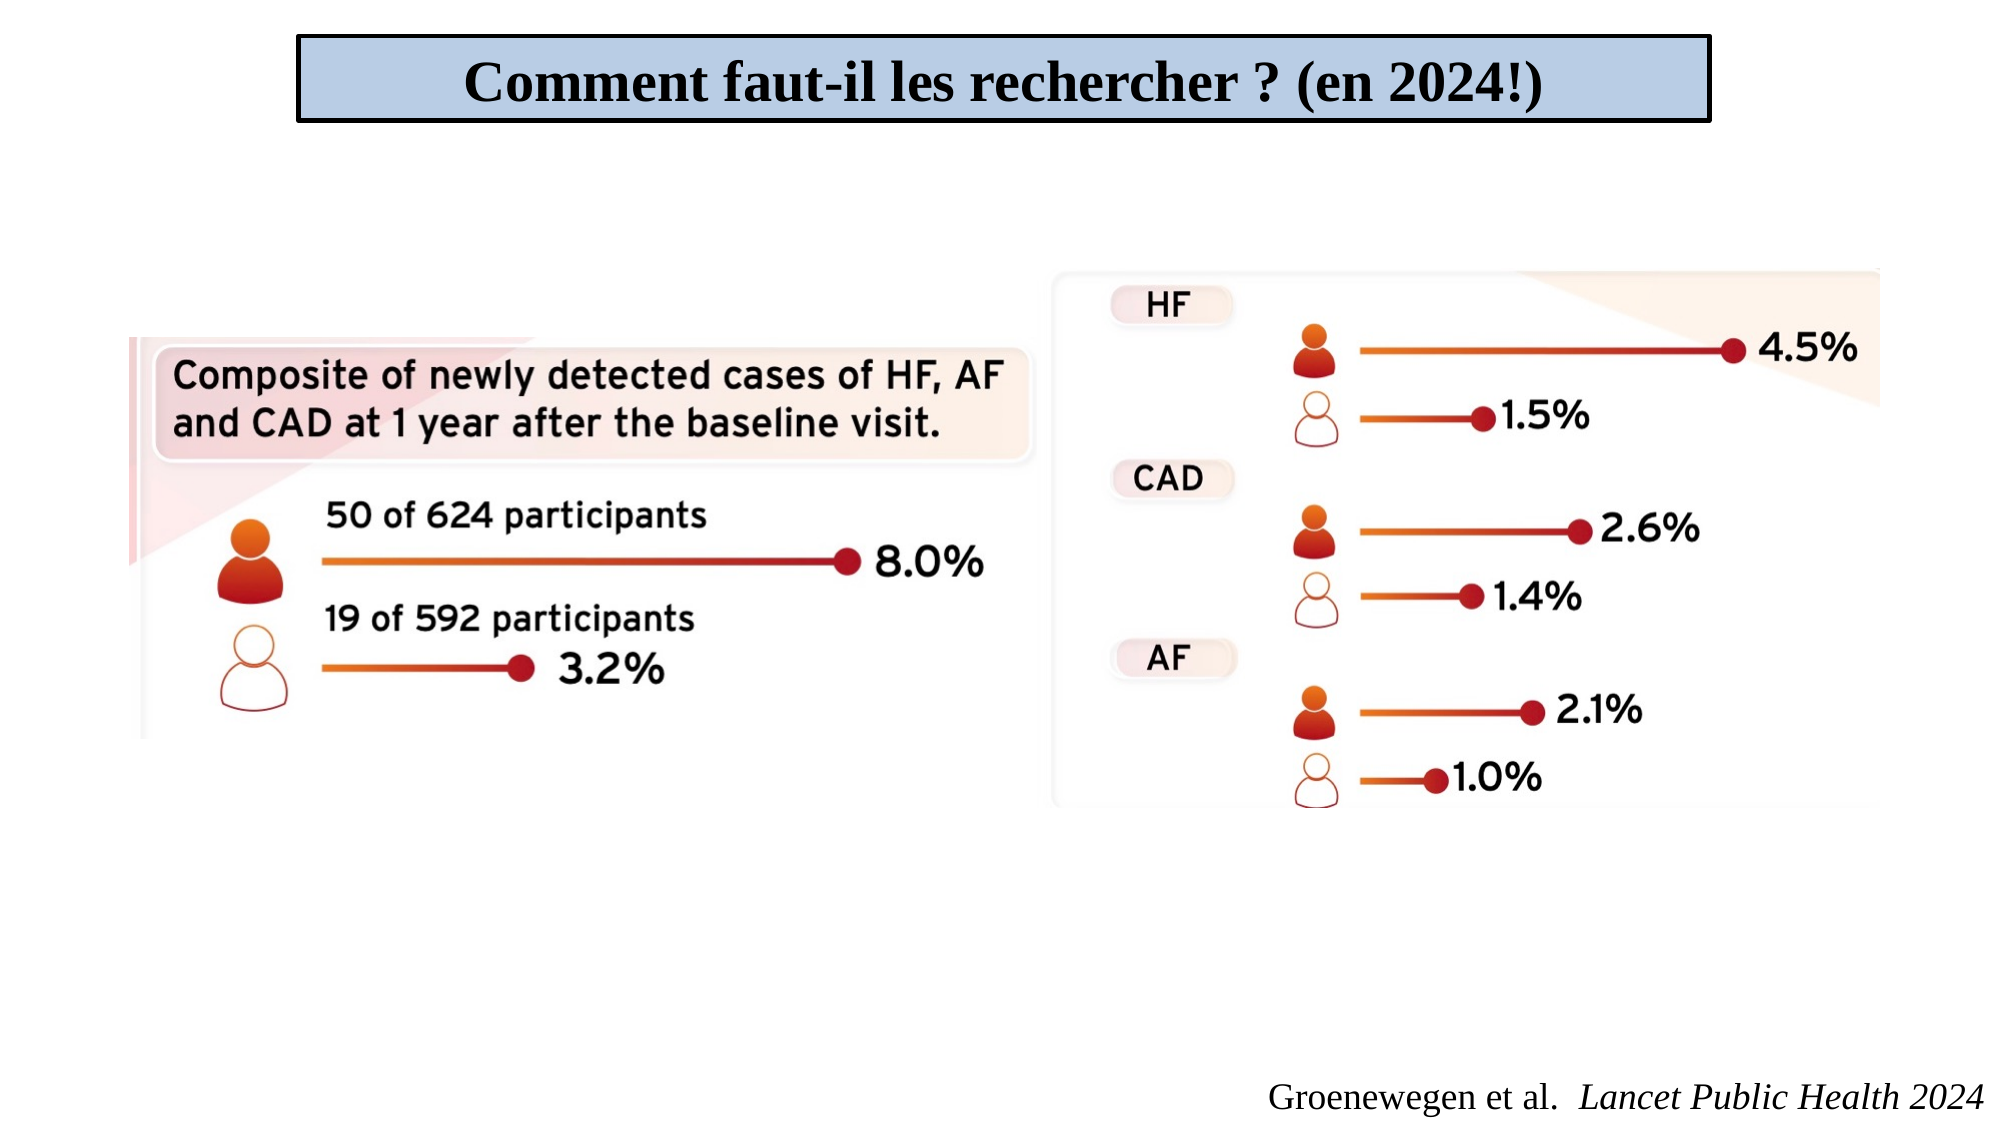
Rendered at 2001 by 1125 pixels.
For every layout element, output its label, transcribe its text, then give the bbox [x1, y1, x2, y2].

text_box Groenewegen et al. Lancet Public Health 2024 [1176, 1064, 2000, 1125]
picture [129, 268, 1880, 808]
text_box Comment faut-il les rechercher ? (en 2024!) [298, 35, 1710, 121]
